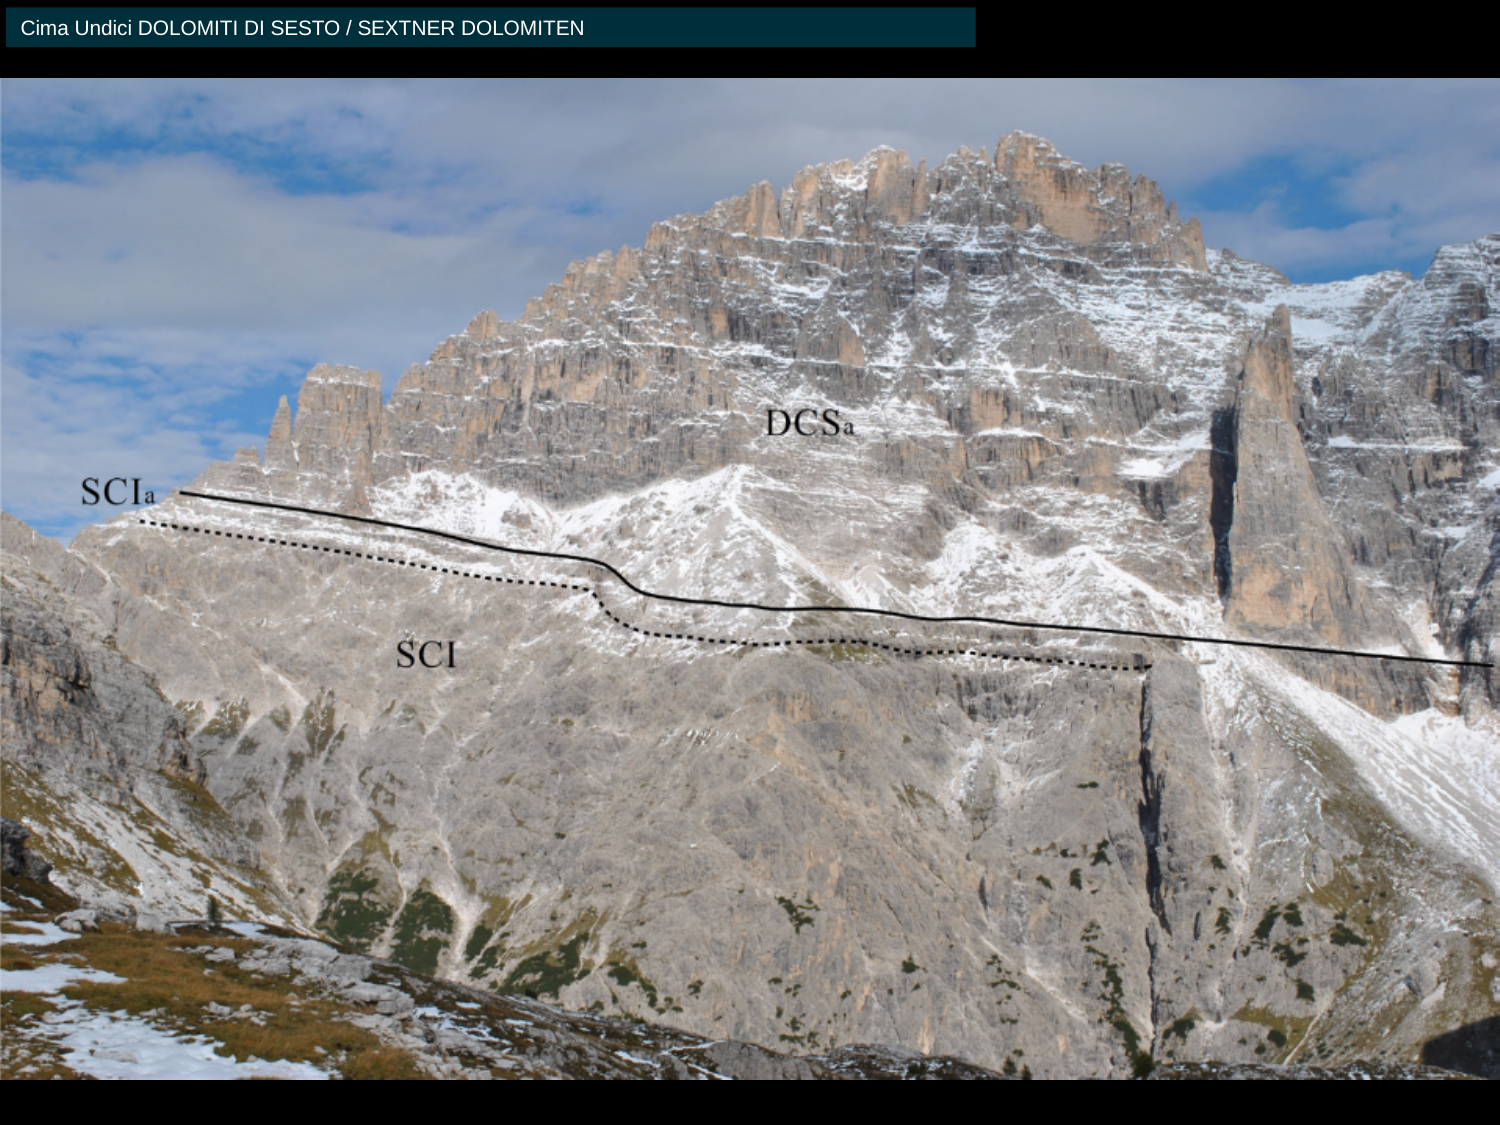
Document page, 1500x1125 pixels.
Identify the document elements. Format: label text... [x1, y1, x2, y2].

picture [0, 77, 1500, 1080]
text_box Cima Undici DOLOMITI DI SESTO / SEXTNER DOLOMITEN [5, 7, 976, 48]
